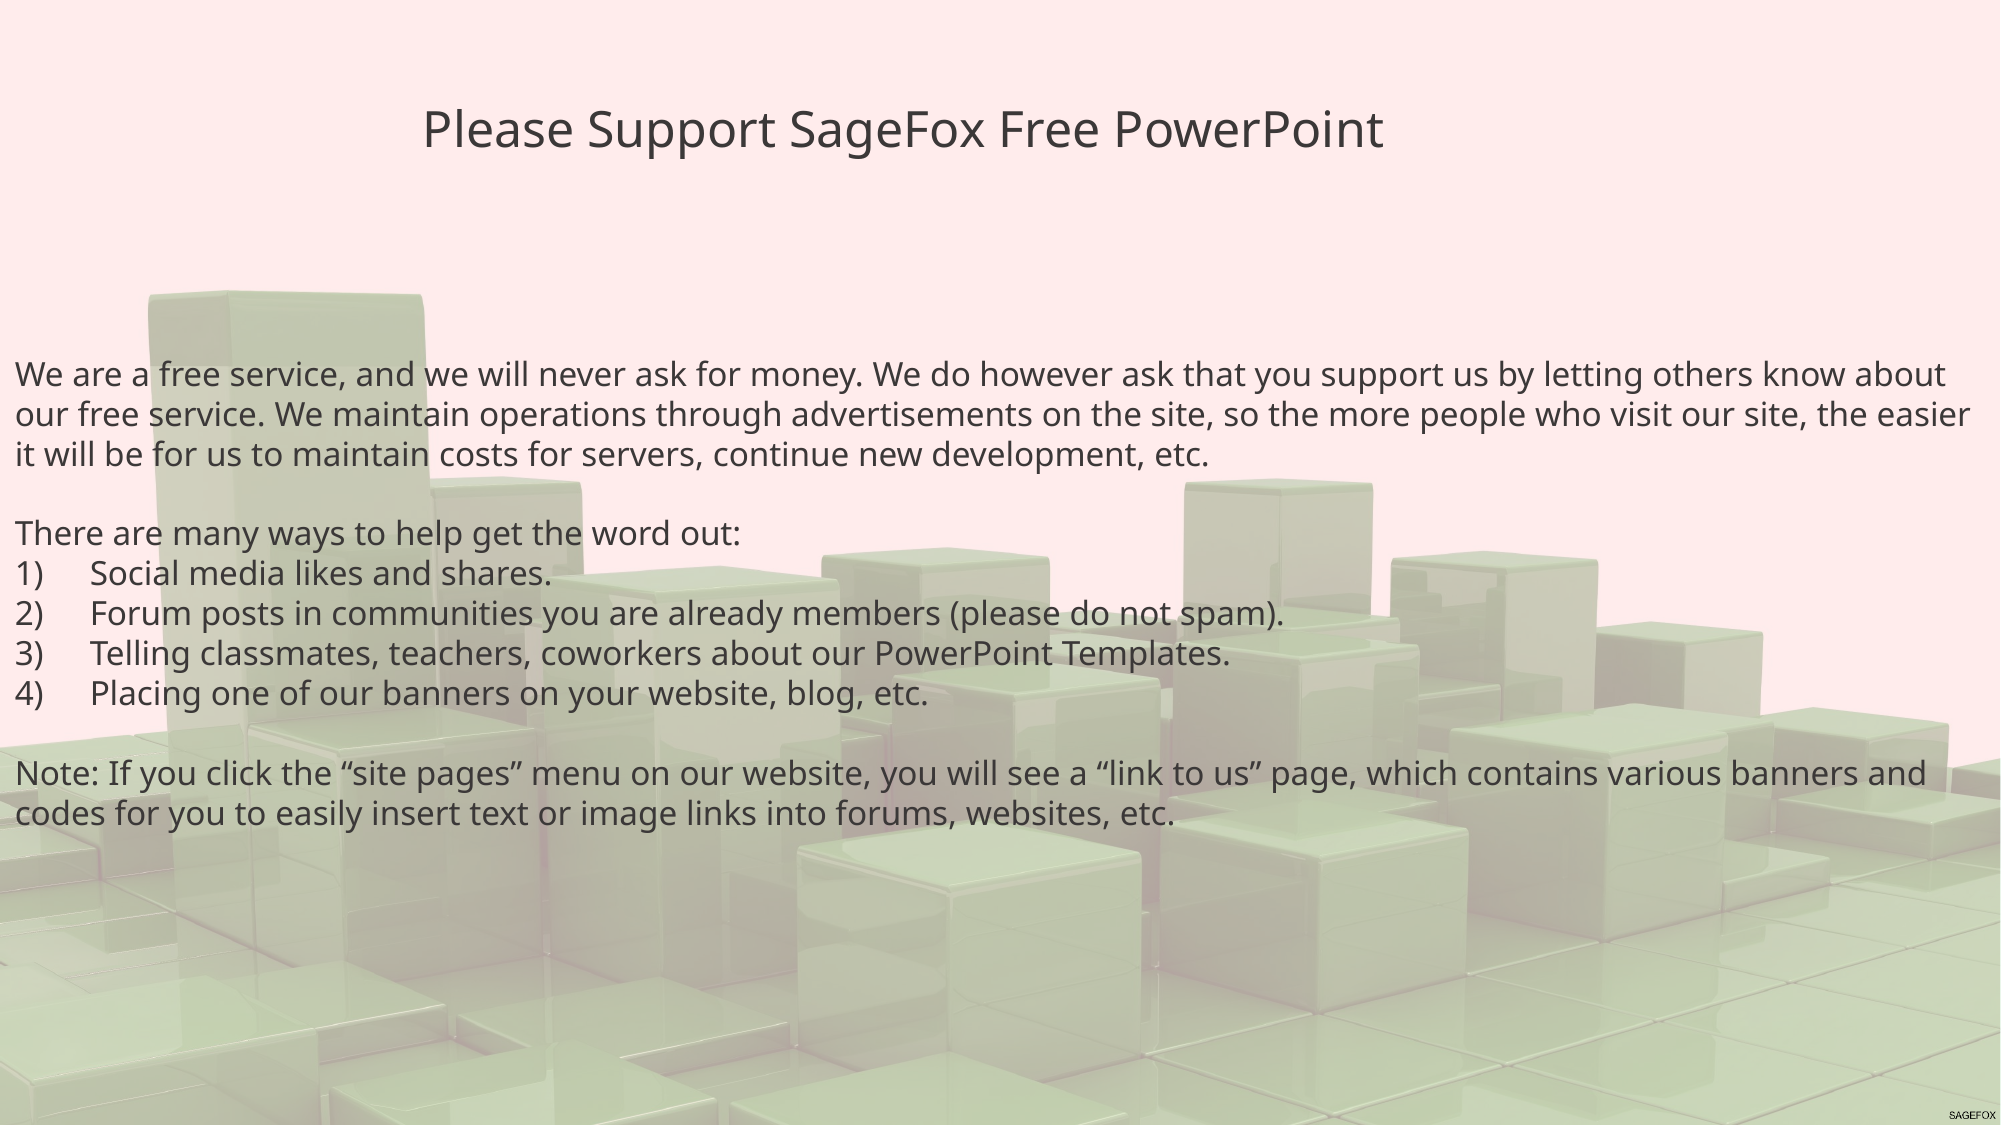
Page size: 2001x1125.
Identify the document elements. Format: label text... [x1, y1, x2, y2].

text_box We are a free service, and we will never ask for money. We do however ask that you support us by letting others know about our free service. We maintain operations through advertisements on the site, so the more people who visit our site, the easier it will be for us to maintain costs for servers, continue new development, etc. There are many ways to help get the word out: Social media likes and shares. Forum posts in communities you are already members (please do not spam). Telling classmates, teachers, coworkers about our PowerPoint Templates. Placing one of our banners on your website, blog, etc. Note: If you click the “site pages” menu on our website, you will see a “link to us” page, which contains various banners and codes for you to easily insert text or image links into forums, websites, etc. [0, 0, 2000, 1125]
title Please Support SageFox Free PowerPoint [363, 72, 1444, 190]
